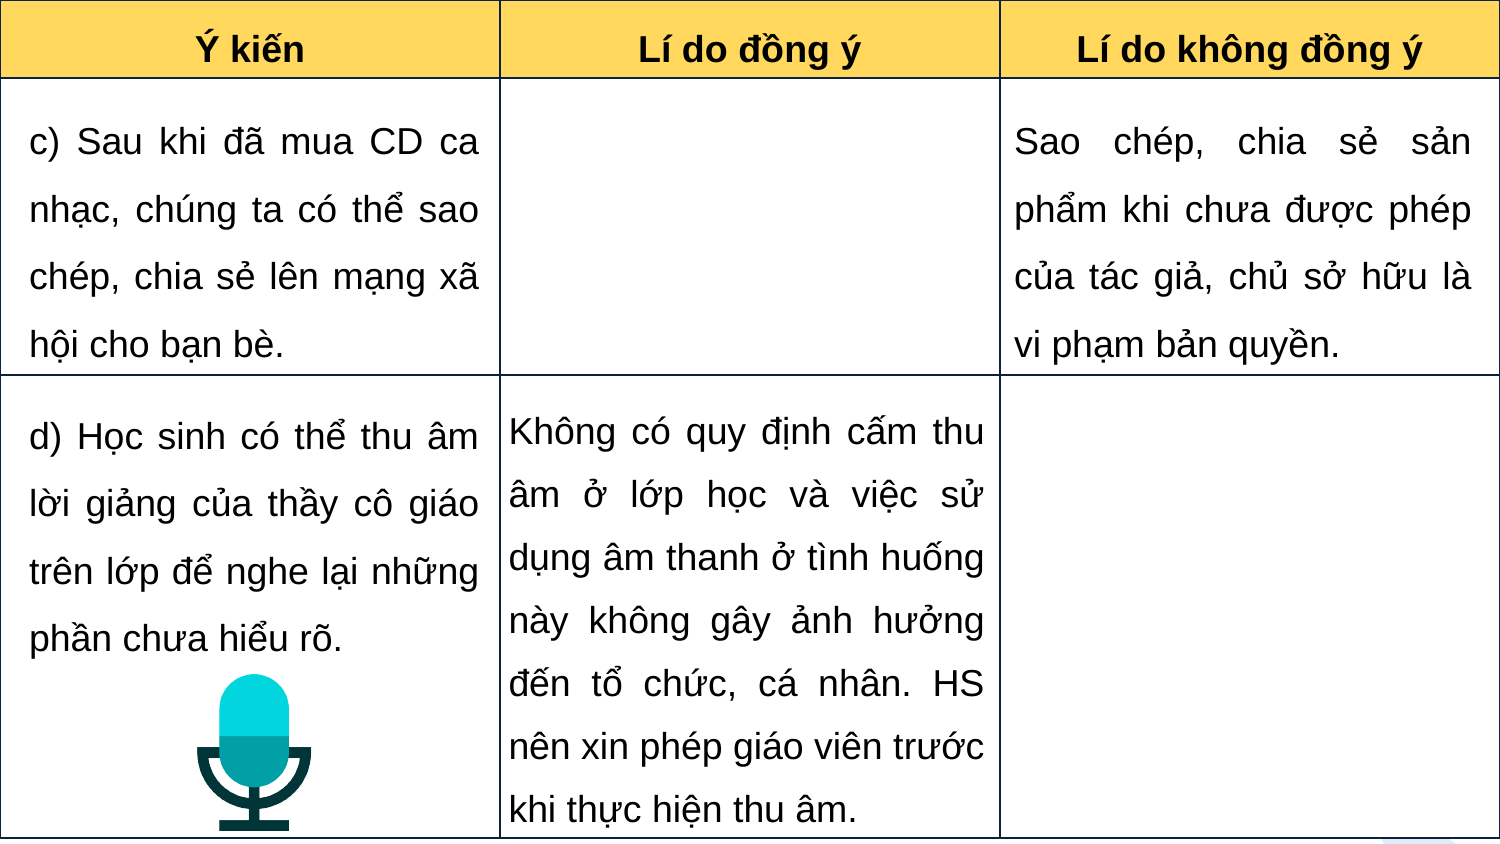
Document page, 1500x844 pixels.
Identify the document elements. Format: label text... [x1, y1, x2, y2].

table_cell [1, 376, 499, 837]
table_cell [501, 79, 999, 374]
table_cell [1001, 376, 1499, 837]
picture [175, 673, 333, 831]
table_header Ý kiến [1, 1, 499, 77]
text_box c) Sau khi đã mua CD ca nhạc, chúng ta có thể sao chép, chia sẻ lên mạng xã hội cho bạn bè. [14, 87, 494, 372]
text_box Không có quy định cấm thu âm ở lớp học và việc sử dụng âm thanh ở tình huống này không gây ảnh hưởng đến tổ chức, cá nhân. HS nên xin phép giáo viên trước khi thực hiện thu âm. [493, 381, 1000, 838]
table_cell [501, 376, 999, 381]
table_cell [1001, 79, 1499, 374]
text_box d) Học sinh có thể thu âm lời giảng của thầy cô giáo trên lớp để nghe lại những phần chưa hiểu rõ. [14, 381, 493, 667]
text_box Sao chép, chia sẻ sản phẩm khi chưa được phép của tác giả, chủ sở hữu là vi phạm bản quyền. [999, 87, 1487, 372]
table_header Lí do đồng ý [501, 1, 999, 77]
table_cell [1, 79, 499, 374]
table_header Lí do không đồng ý [1001, 1, 1499, 77]
